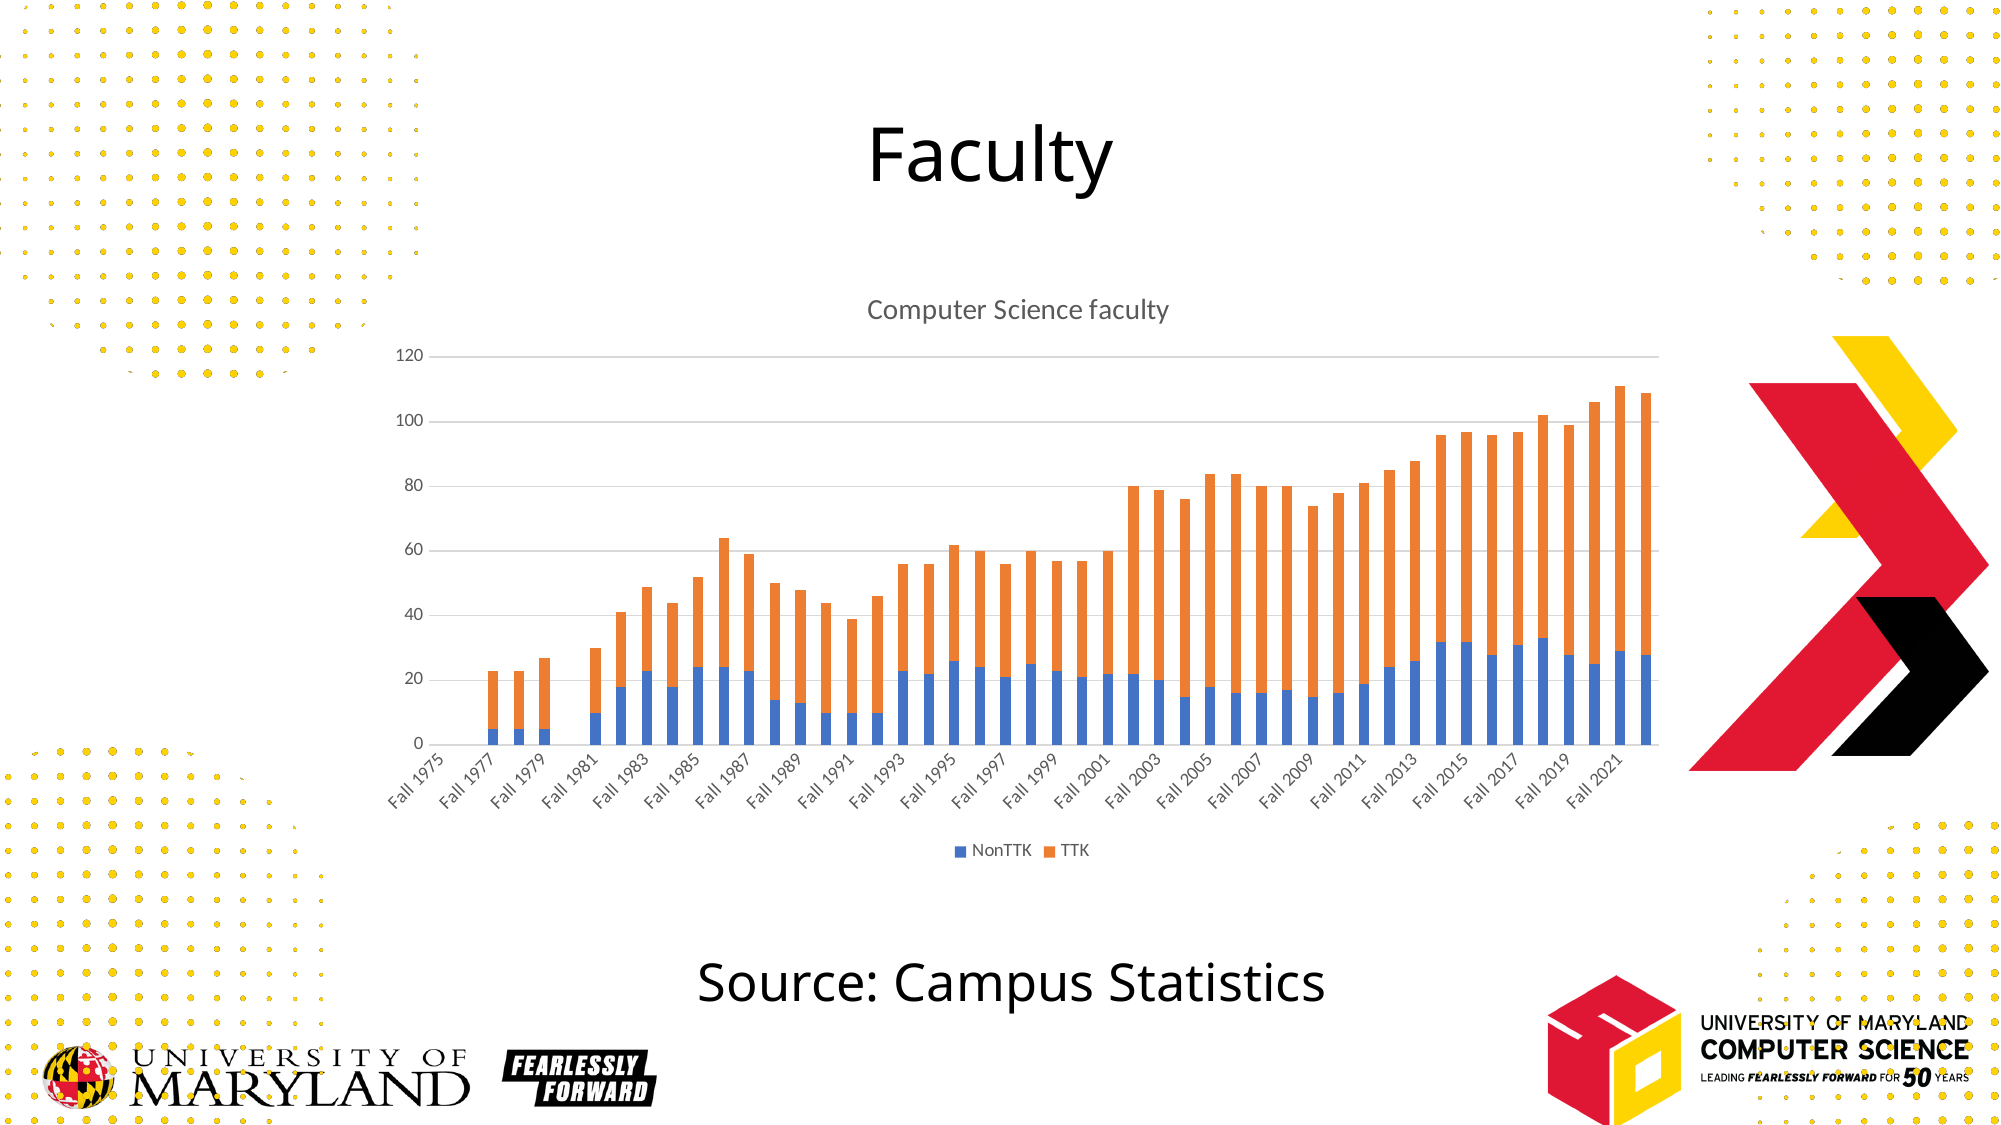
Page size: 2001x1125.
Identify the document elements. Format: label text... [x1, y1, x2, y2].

text_box [0, 0, 441, 378]
picture [346, 1046, 657, 1109]
picture [1686, 336, 1989, 771]
text_box Source: Campus Statistics [697, 952, 1384, 1012]
text_box Faculty [506, 111, 1494, 197]
chart [358, 268, 1686, 868]
text_box [0, 747, 346, 1125]
picture [1547, 975, 1735, 1125]
text_box [1735, 821, 2000, 1125]
text_box [1685, 0, 2000, 285]
